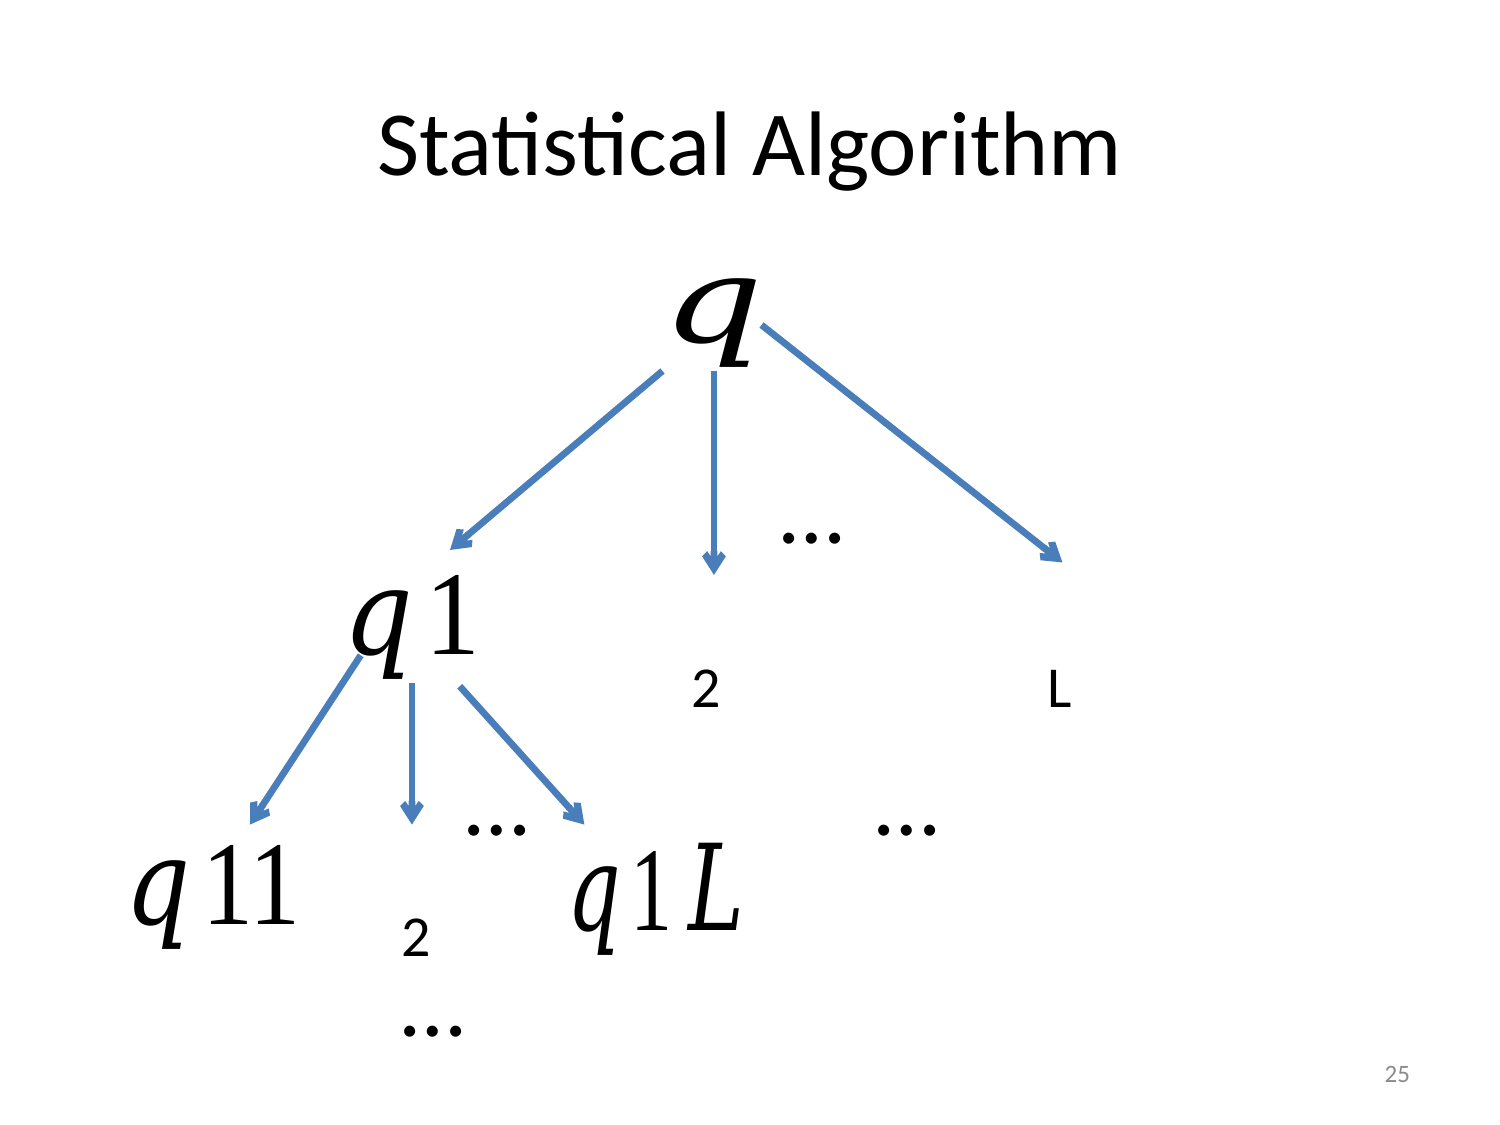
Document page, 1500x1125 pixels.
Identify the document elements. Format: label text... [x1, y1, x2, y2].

title Statistical Algorithm [75, 45, 1425, 233]
text_box … [450, 736, 544, 861]
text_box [459, 685, 585, 825]
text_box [761, 324, 1063, 563]
text_box … [860, 736, 954, 861]
text_box … [386, 937, 480, 1063]
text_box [449, 370, 663, 551]
slide_number 25 [1074, 1042, 1425, 1103]
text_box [249, 655, 361, 825]
